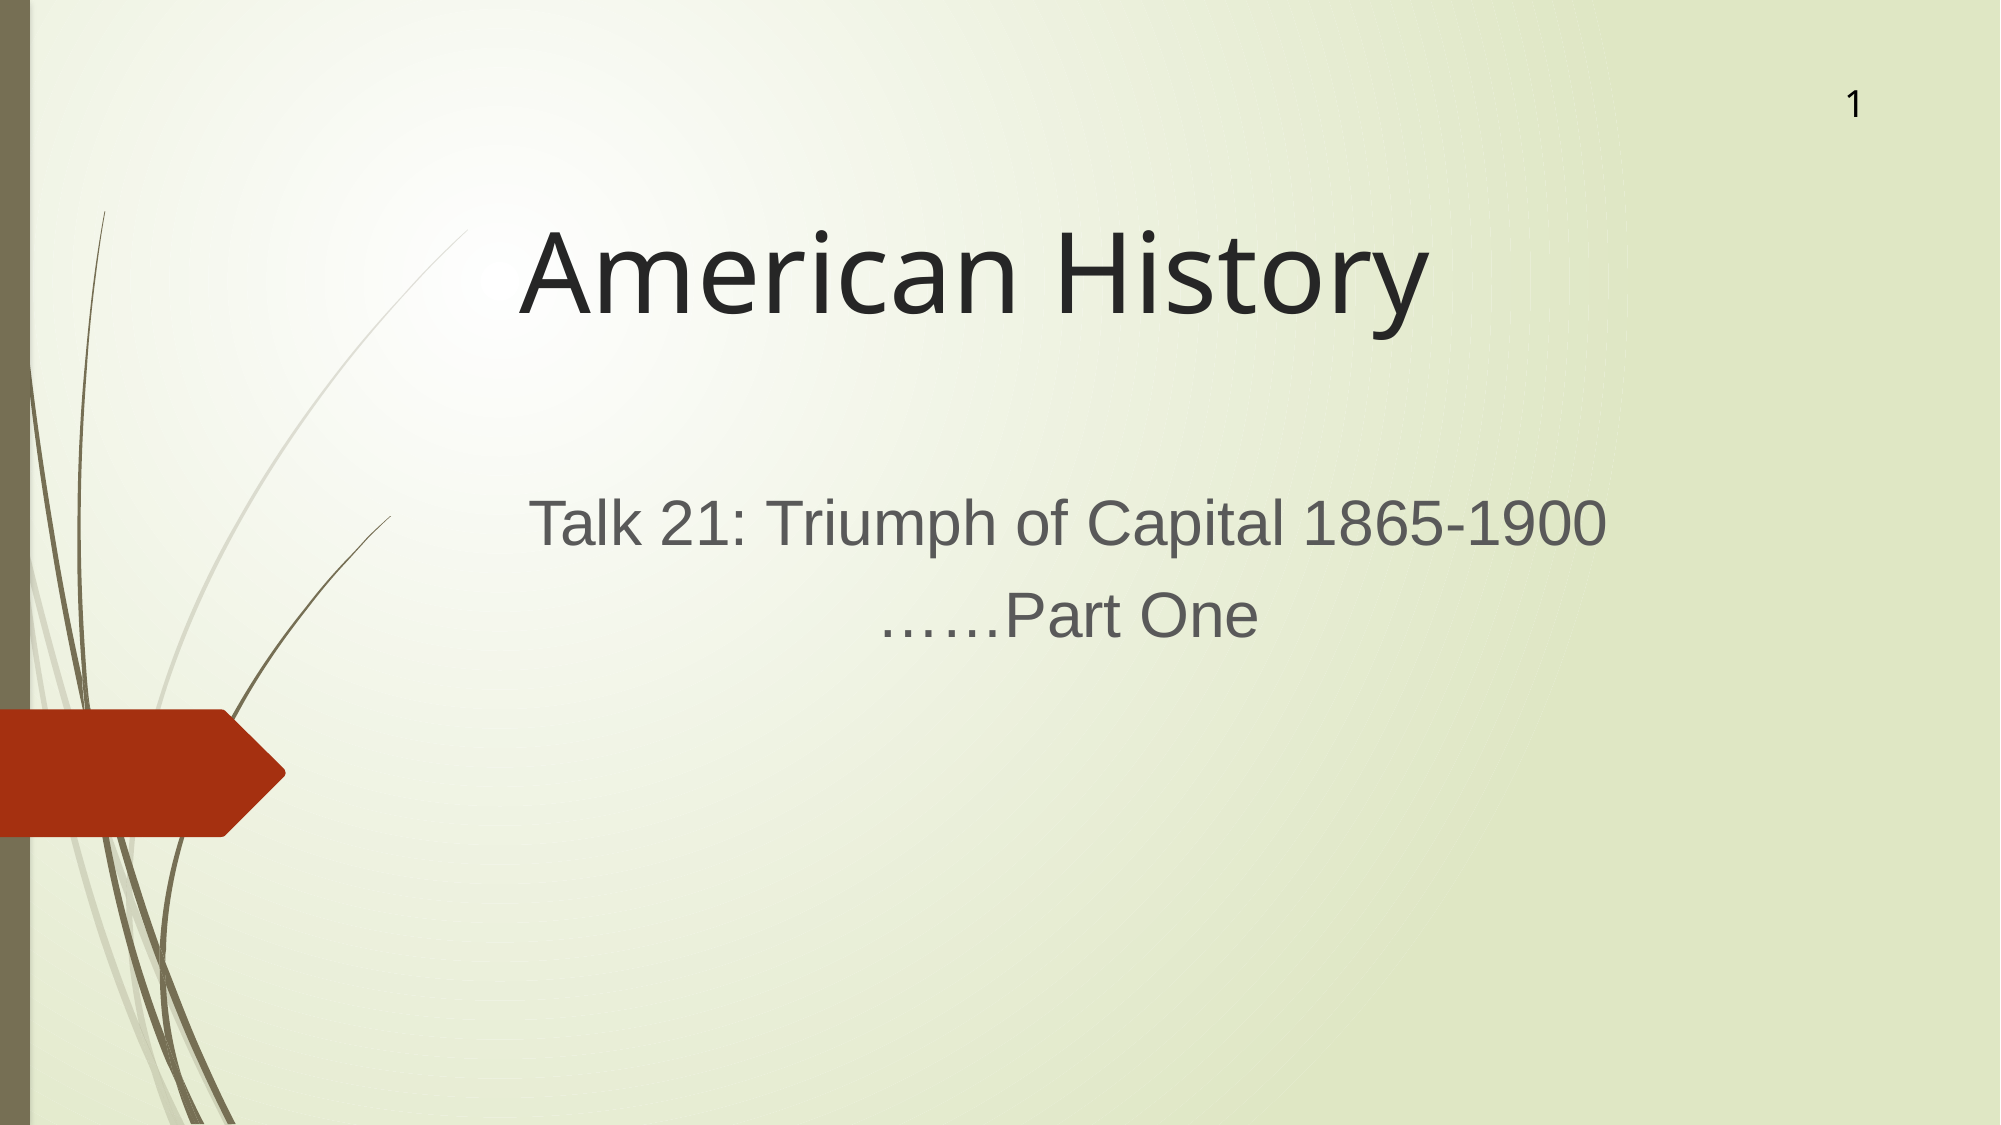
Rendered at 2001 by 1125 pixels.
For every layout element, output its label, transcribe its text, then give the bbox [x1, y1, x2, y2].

text_box 1 [1829, 72, 1881, 133]
title American History [157, 154, 1823, 344]
subtitle Talk 21: Triumph of Capital 1865-1900 ……Part One [266, 473, 1870, 659]
